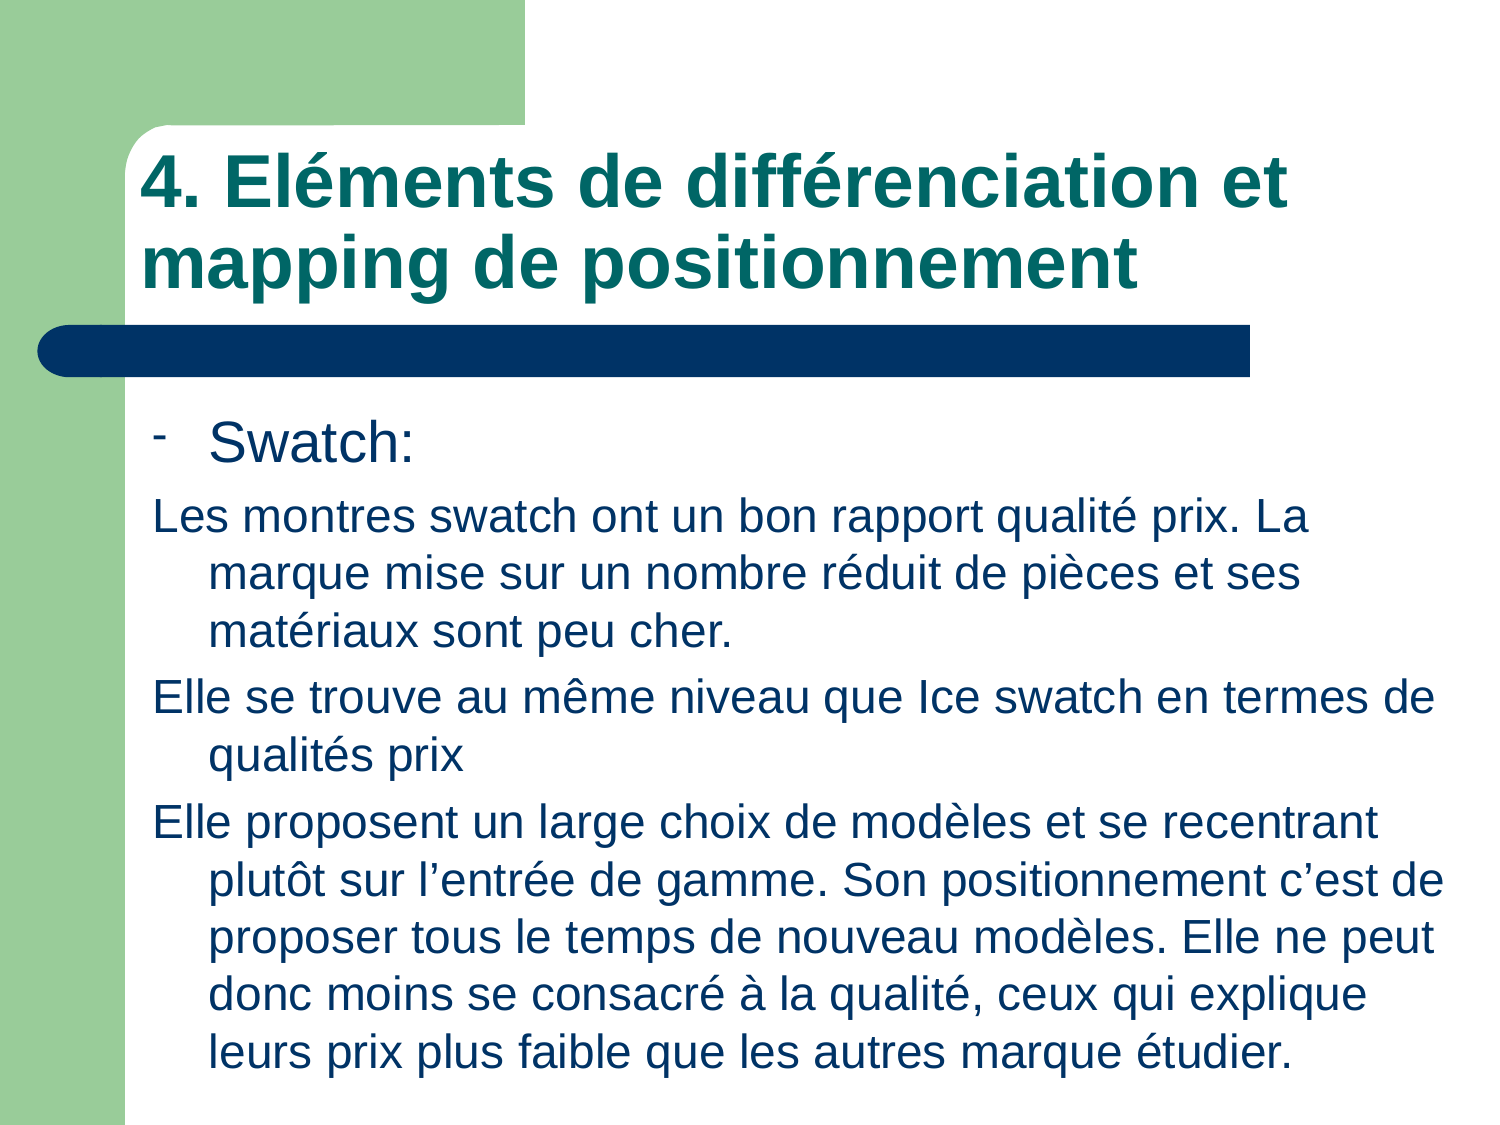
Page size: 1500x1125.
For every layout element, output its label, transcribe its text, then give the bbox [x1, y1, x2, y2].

list Swatch: Les montres swatch ont un bon rapport qualité prix. La marque mise sur un nombre réduit de pièces et ses matériaux sont peu cher. Elle se trouve au même niveau que Ice swatch en termes de qualités prix Elle proposent un large choix de modèles et se recentrant plutôt sur l’entrée de gamme. Son positionnement c’est de proposer tous le temps de nouveau modèles. Elle ne peut donc moins se consacré à la qualité, ceux qui explique leurs prix plus faible que les autres marque étudier. [137, 396, 1500, 1009]
title 4. Eléments de différenciation et mapping de positionnement [124, 124, 1426, 313]
